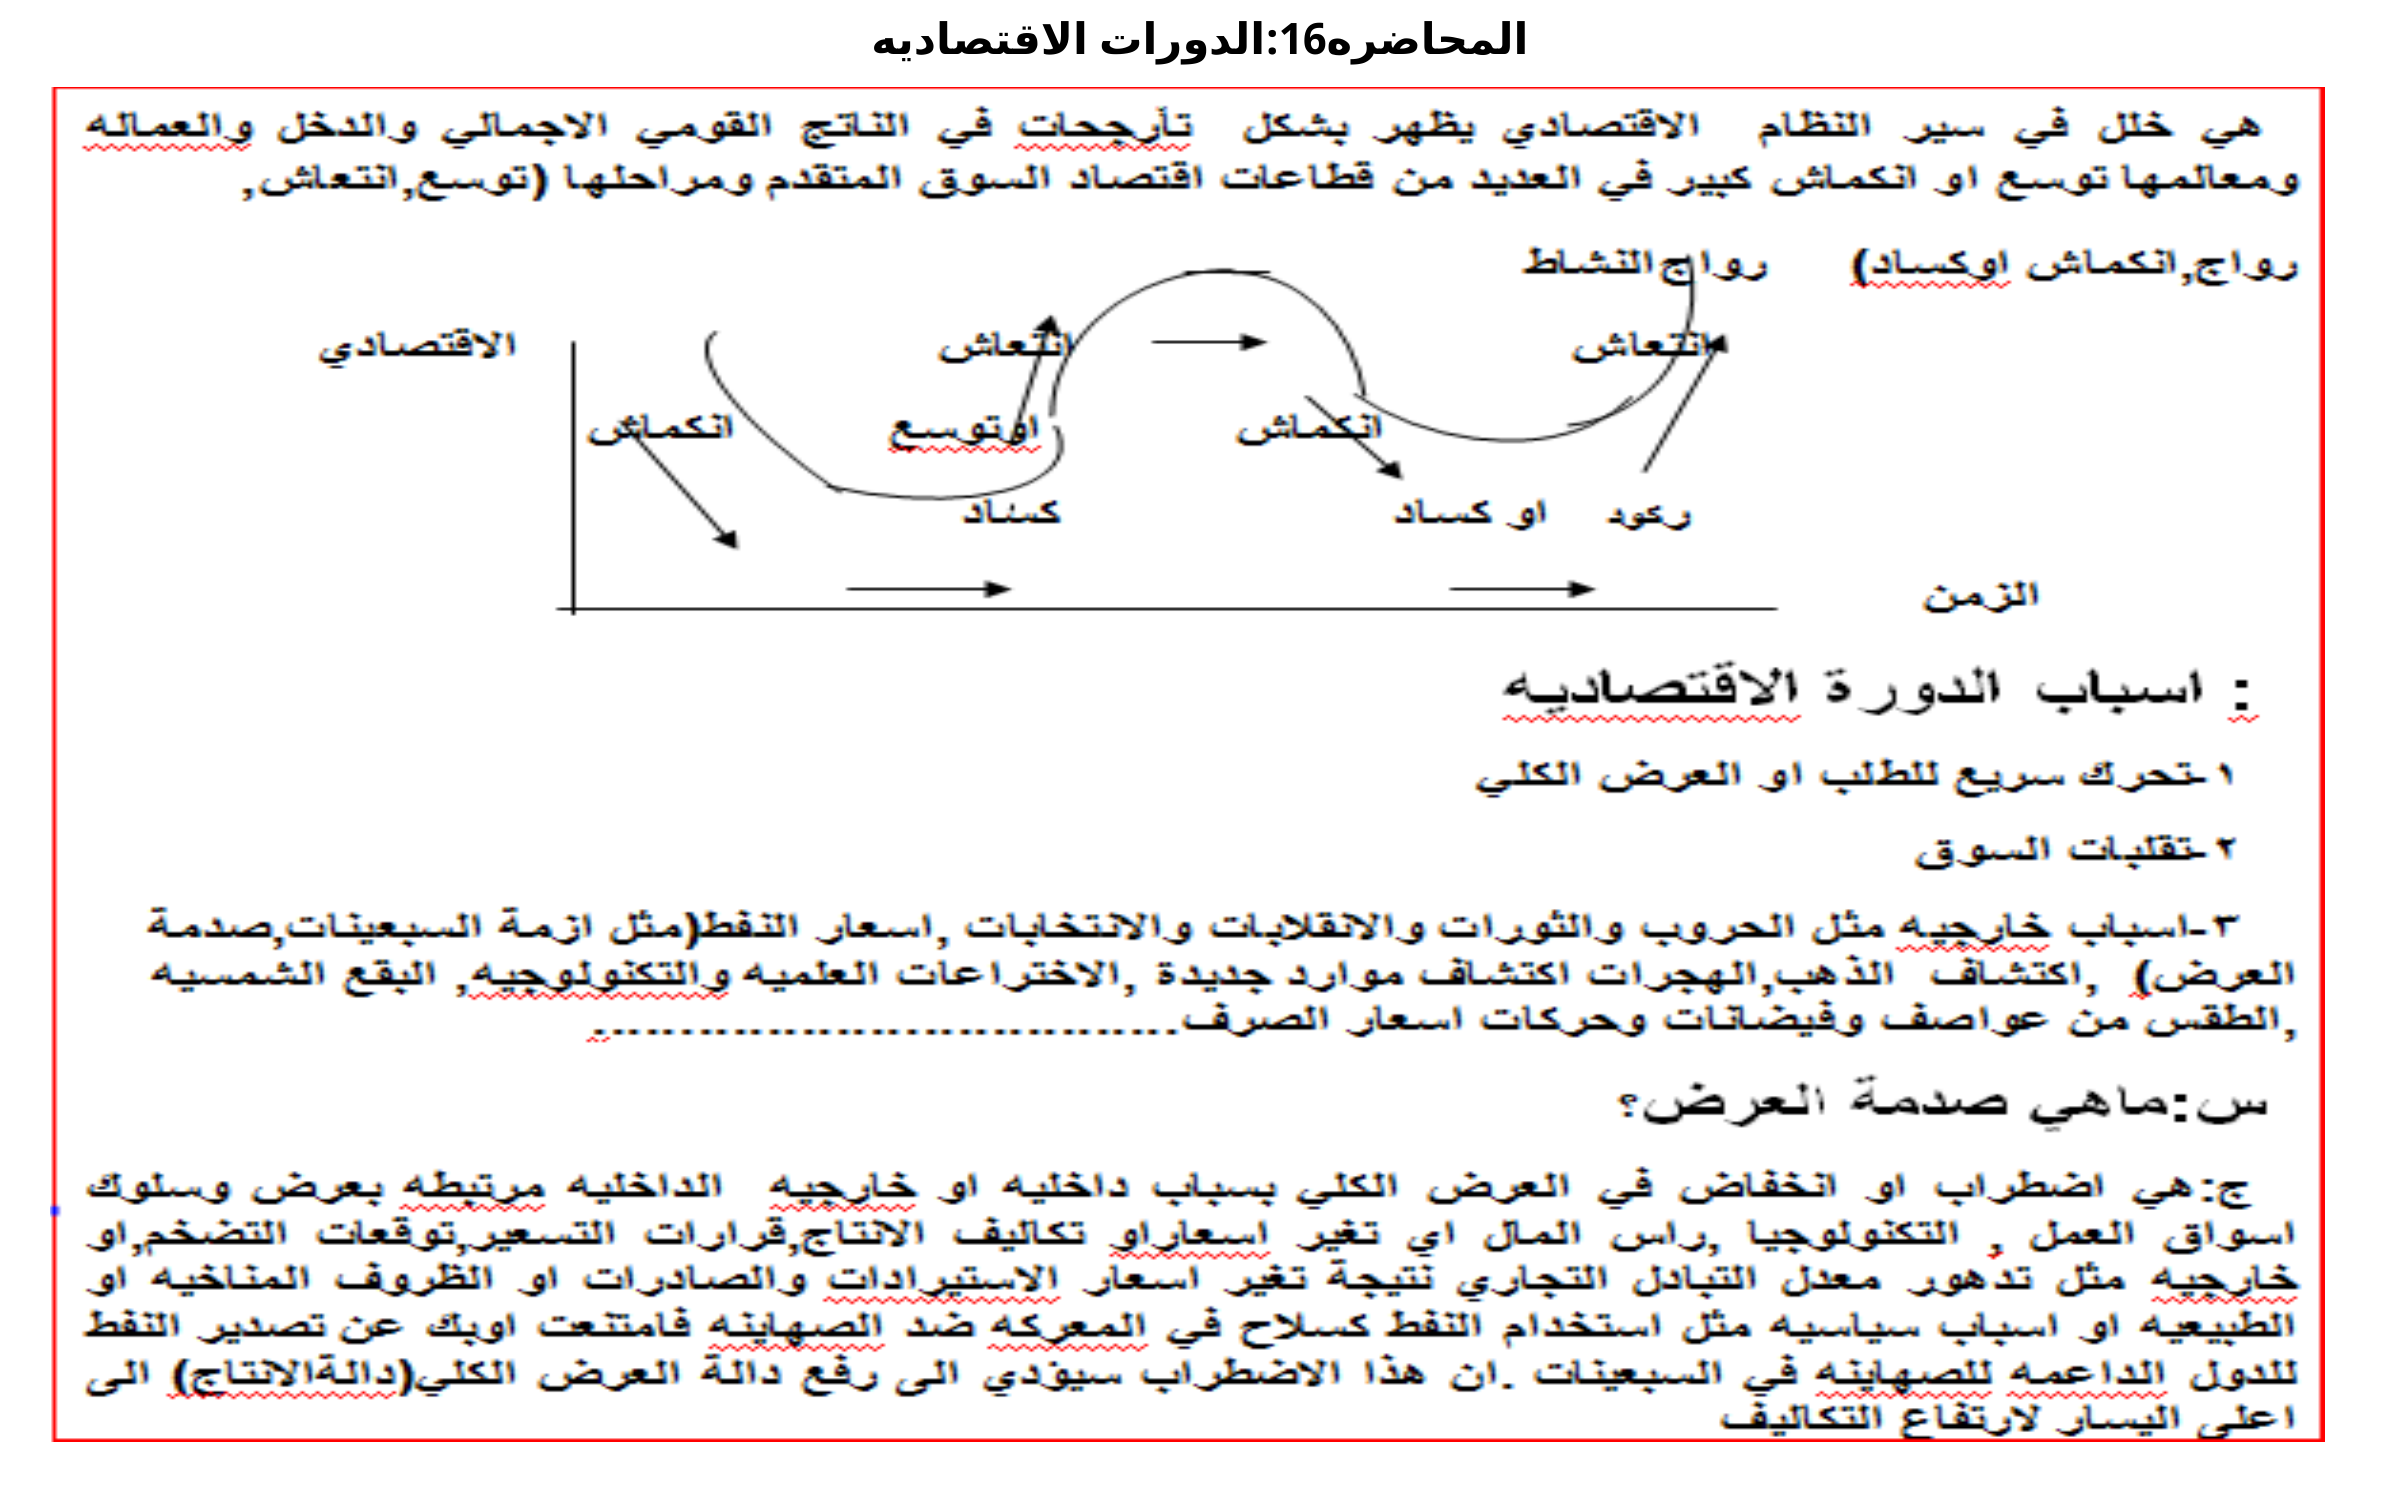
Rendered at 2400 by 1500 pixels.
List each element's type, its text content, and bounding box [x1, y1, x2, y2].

picture [49, 87, 2326, 1442]
title المحاضره16:الدورات الاقتصاديه [180, 0, 2220, 75]
